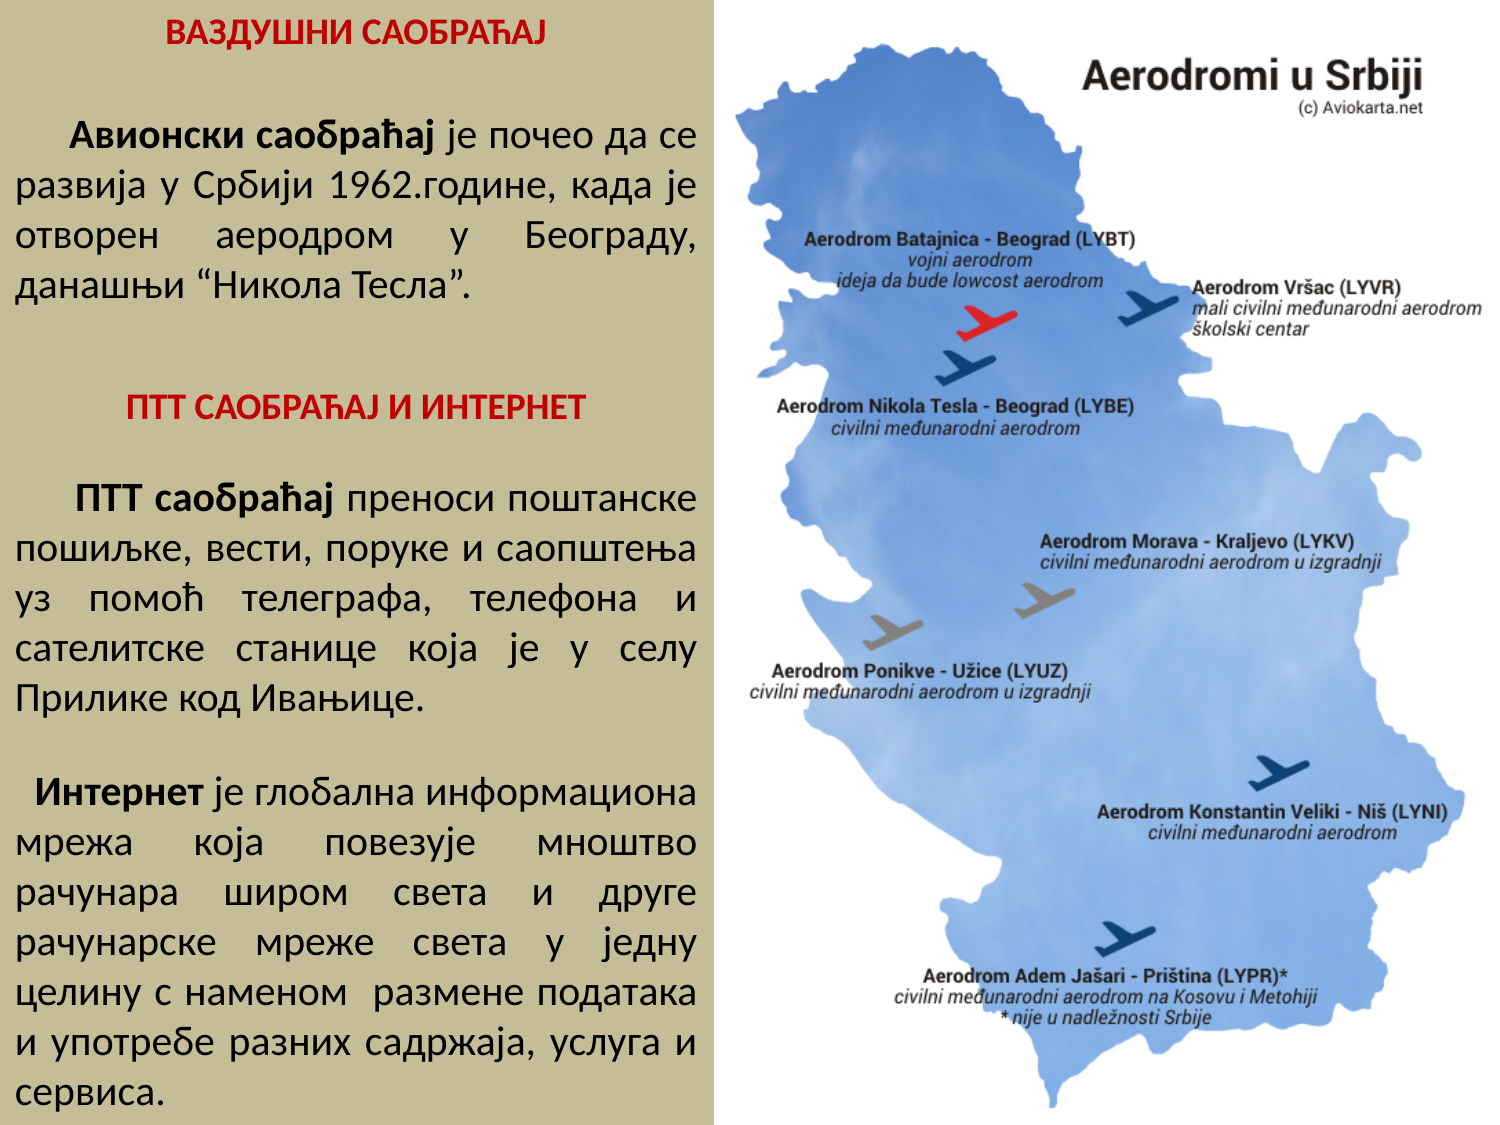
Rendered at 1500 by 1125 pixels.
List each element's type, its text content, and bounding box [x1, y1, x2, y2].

text_box ПТТ САОБРАЋАЈ И ИНТЕРНЕТ [0, 374, 708, 435]
text_box ПТТ саобраћај преноси поштанске пошиљке, вести, поруке и саопштења уз помоћ телеграфа, телефона и сателитске станице која је у селу Прилике код Ивањице. [0, 462, 708, 728]
text_box ВАЗДУШНИ САОБРАЋАЈ [0, 0, 711, 60]
text_box Авионски саобраћај је почео да се развија у Србији 1962.године, када је отворен аеродром у Београду, данашњи “Никола Тесла”. [0, 99, 708, 315]
picture [713, 0, 1500, 1125]
text_box Интернет је глобална информациона мрежа која повезује мноштво рачунара широм света и друге рачунарске мреже света у једну целину с наменом размене података и употребе разних садржаја, услуга и сервиса. [0, 756, 708, 1122]
